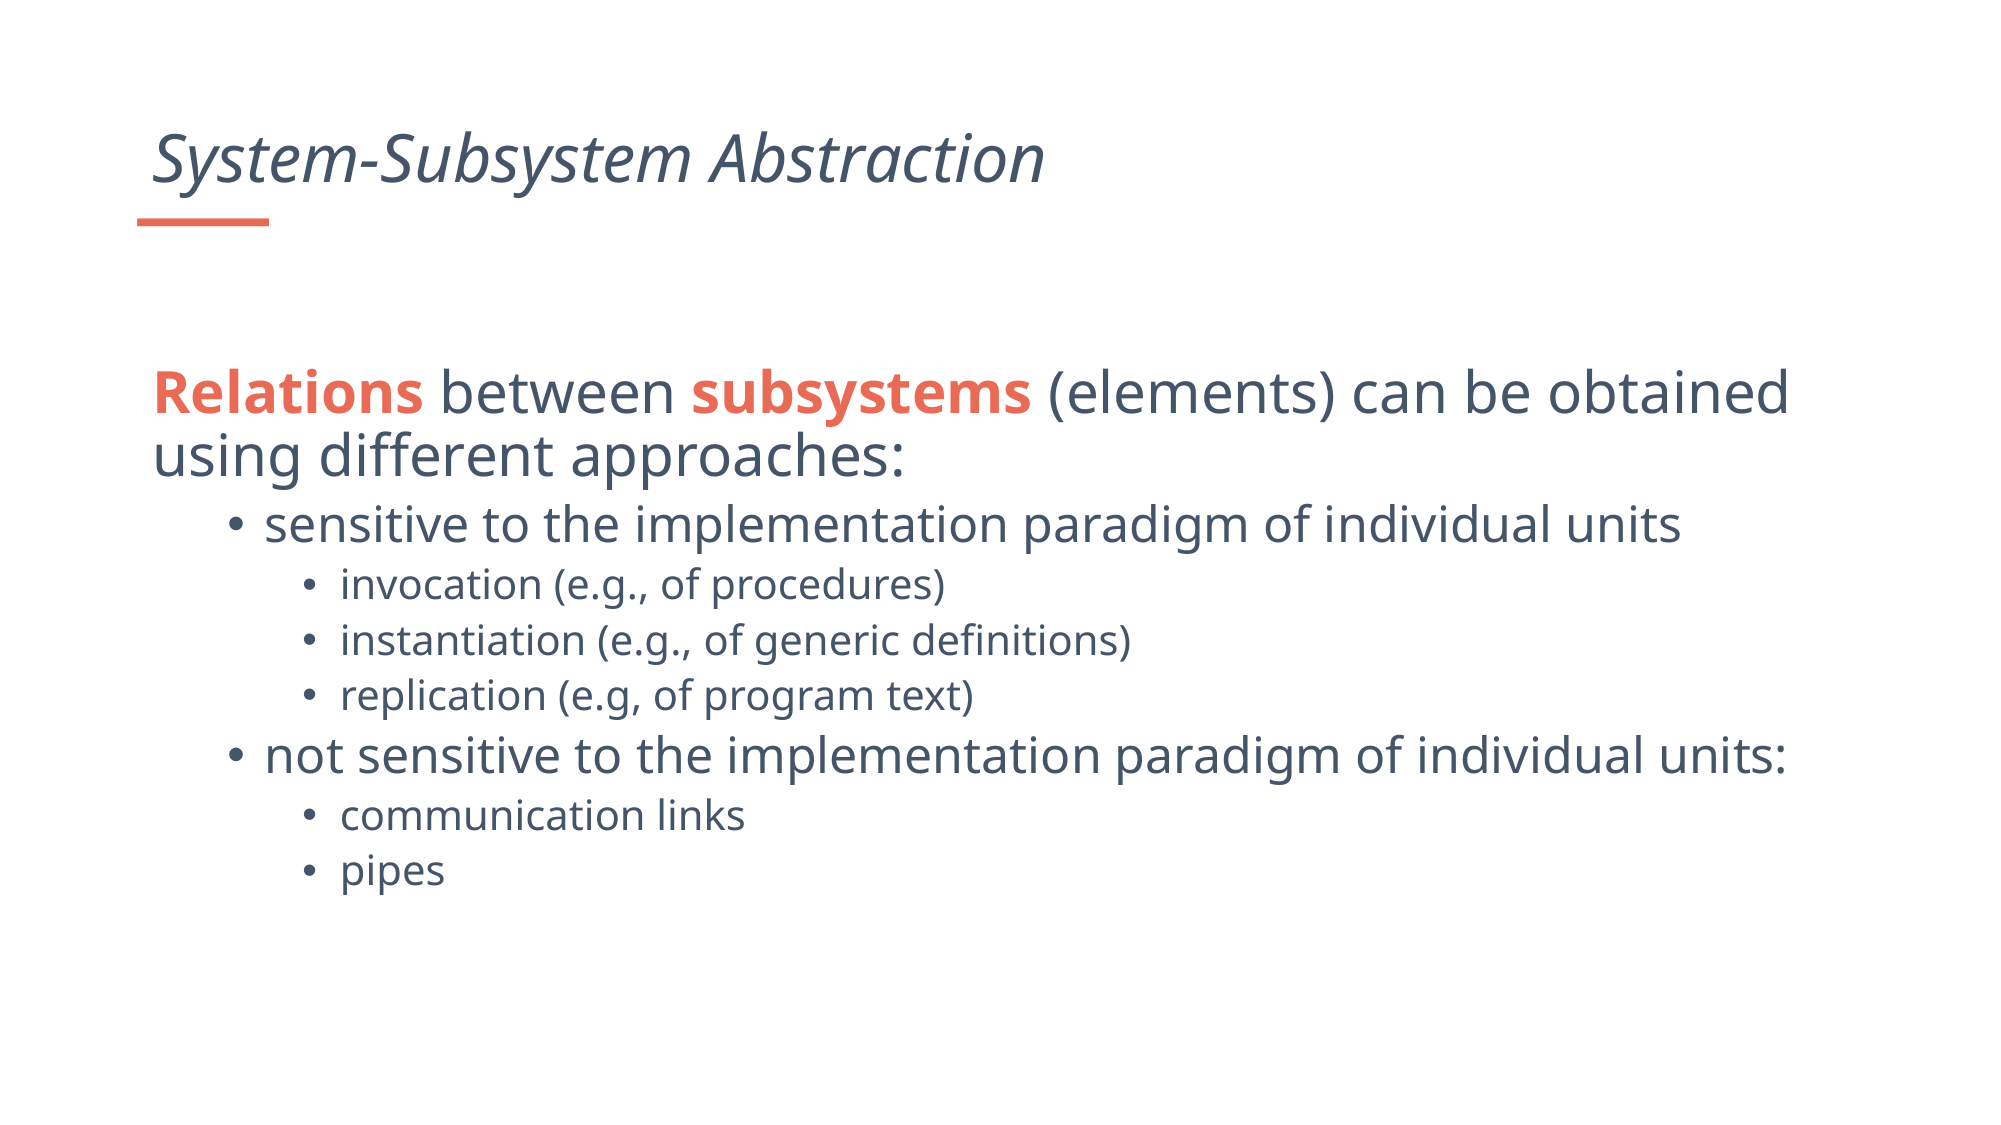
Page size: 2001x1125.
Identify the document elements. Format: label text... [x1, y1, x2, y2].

list System-Subsystem Abstraction [137, 26, 1863, 205]
list Relations between subsystems (elements) can be obtained using different approaches: sensitive to the implementation paradigm of individual units invocation (e.g., of procedures) instantiation (e.g., of generic definitions) replication (e.g, of program text) not sensitive to the implementation paradigm of individual units: communication links pipes [137, 355, 1863, 1070]
